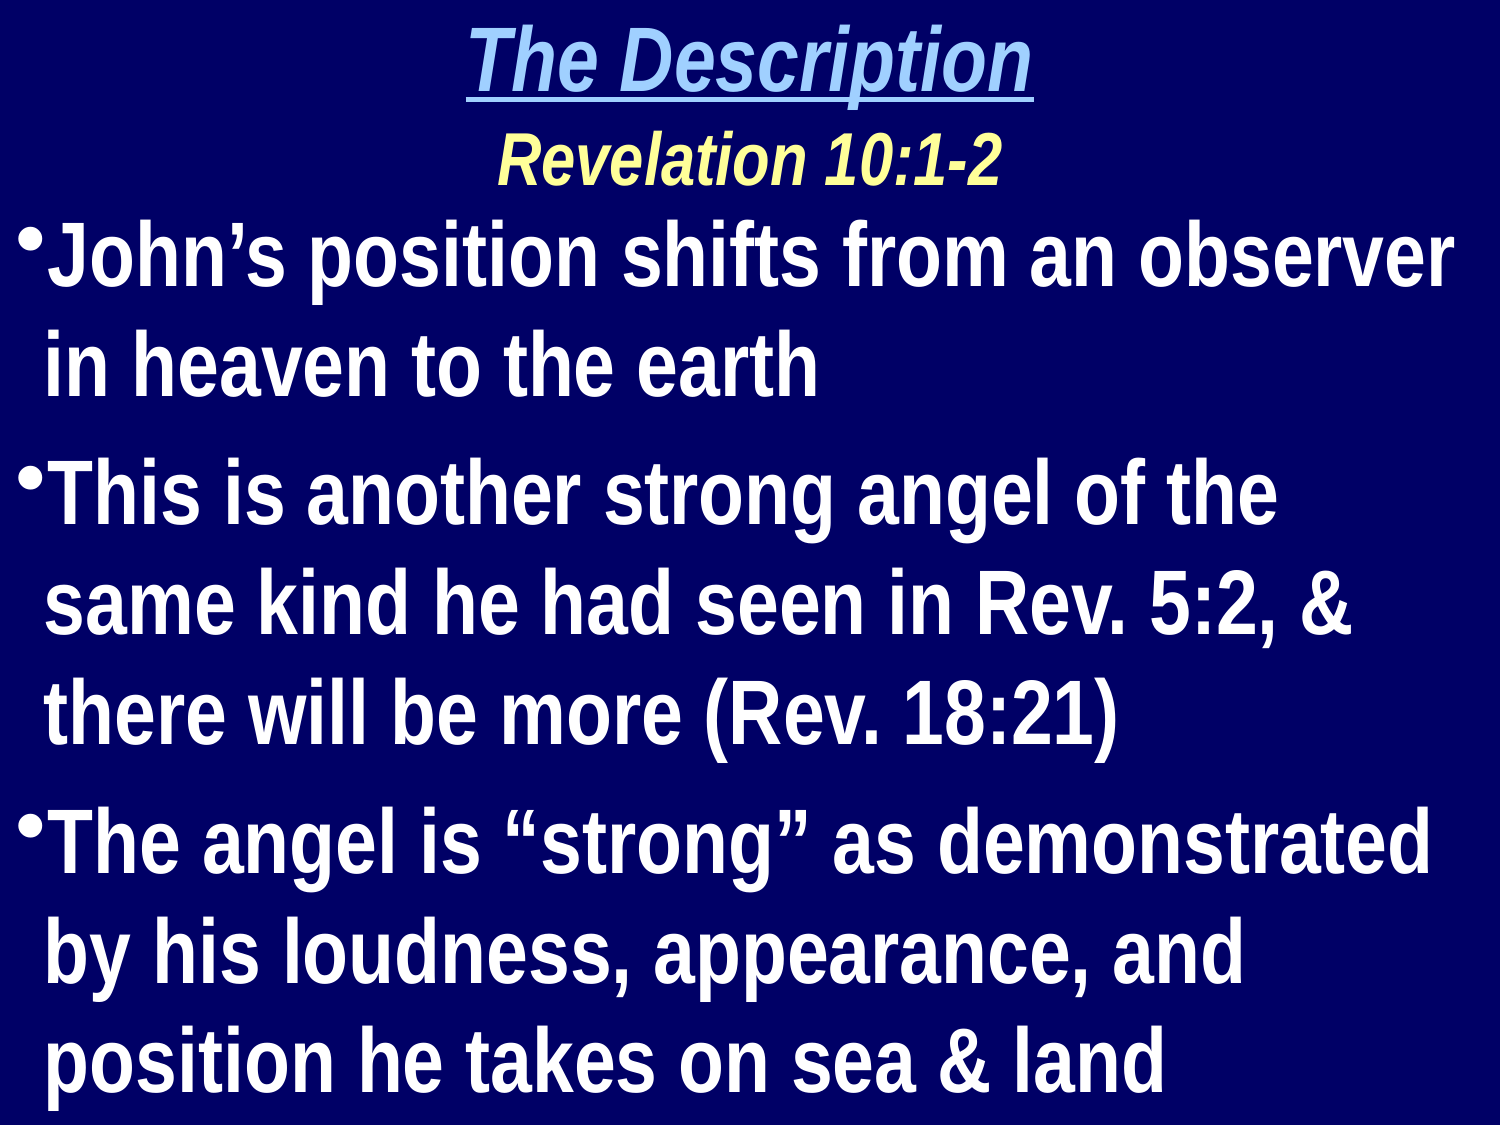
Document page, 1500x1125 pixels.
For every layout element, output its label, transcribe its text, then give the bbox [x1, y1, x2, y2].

list John’s position shifts from an observer in heaven to the earth This is another strong angel of the same kind he had seen in Rev. 5:2, & there will be more (Rev. 18:21) The angel is “strong” as demonstrated by his loudness, appearance, and position he takes on sea & land [0, 187, 1500, 1125]
title The Description Revelation 10:1-2 [0, 0, 1500, 187]
